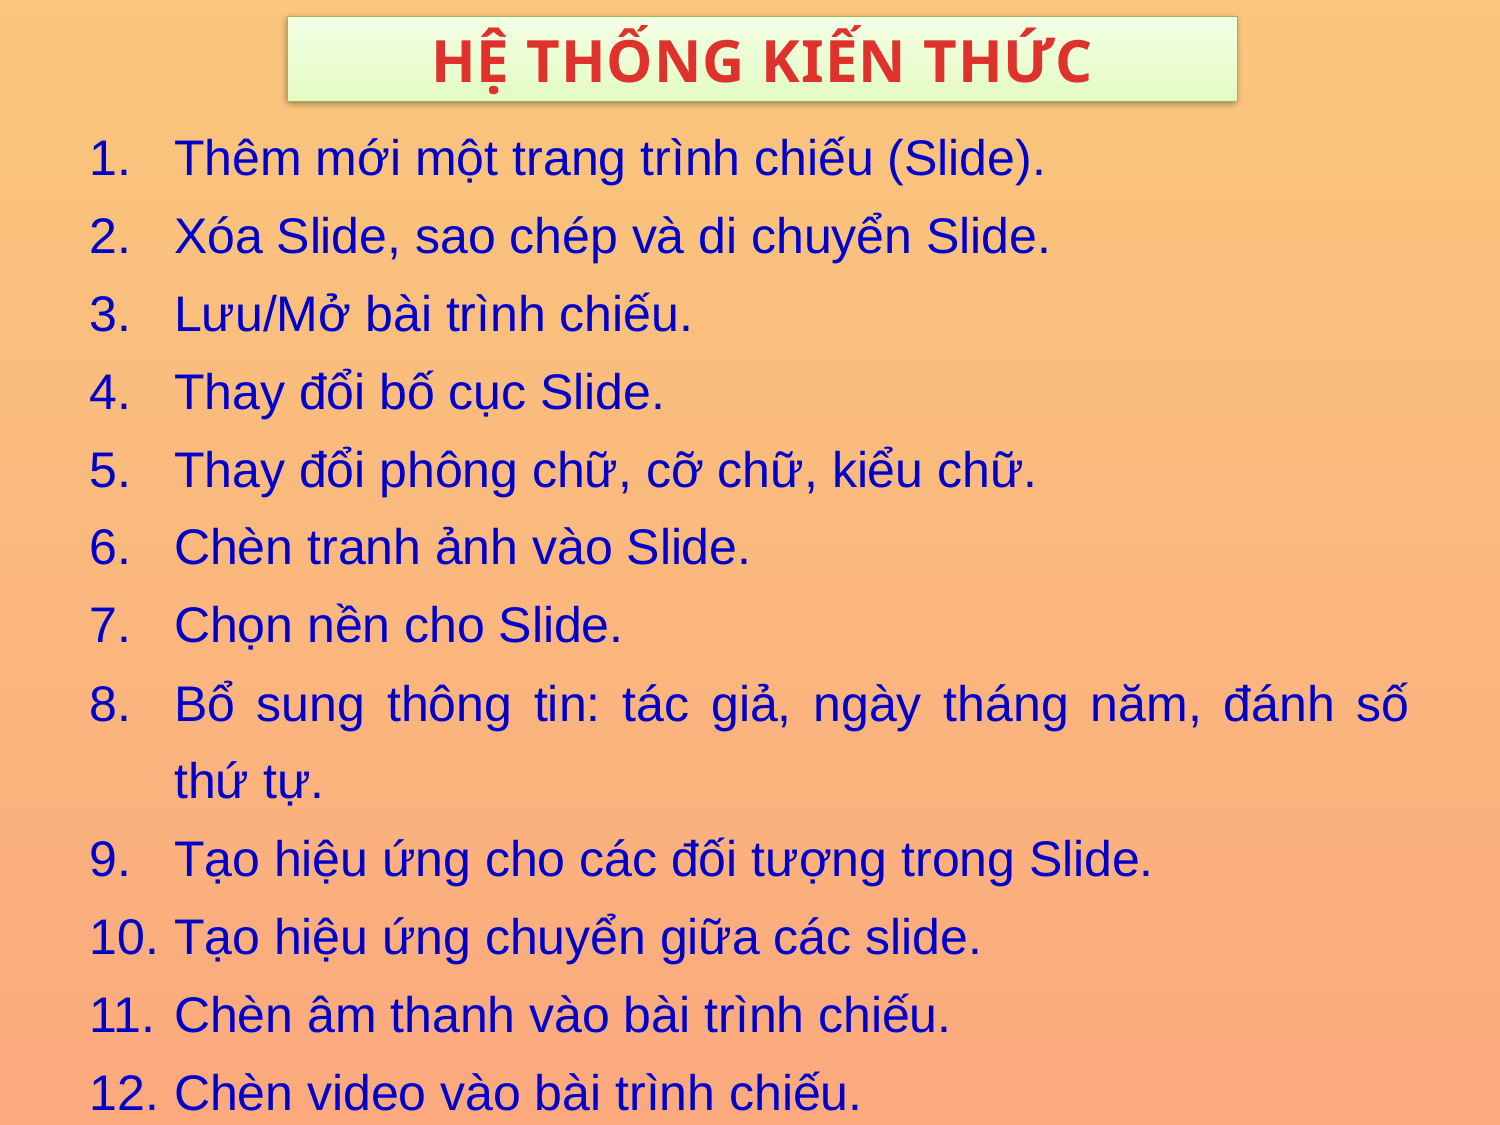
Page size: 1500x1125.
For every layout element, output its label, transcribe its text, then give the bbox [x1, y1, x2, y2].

text_box Thêm mới một trang trình chiếu (Slide). Xóa Slide, sao chép và di chuyển Slide. Lưu/Mở bài trình chiếu. Thay đổi bố cục Slide. Thay đổi phông chữ, cỡ chữ, kiểu chữ. Chèn tranh ảnh vào Slide. Chọn nền cho Slide. Bổ sung thông tin: tác giả, ngày tháng năm, đánh số thứ tự. Tạo hiệu ứng cho các đối tượng trong Slide. Tạo hiệu ứng chuyển giữa các slide. Chèn âm thanh vào bài trình chiếu. Chèn video vào bài trình chiếu. [74, 99, 1425, 1125]
text_box HỆ THỐNG KIẾN THỨC [287, 16, 1238, 99]
